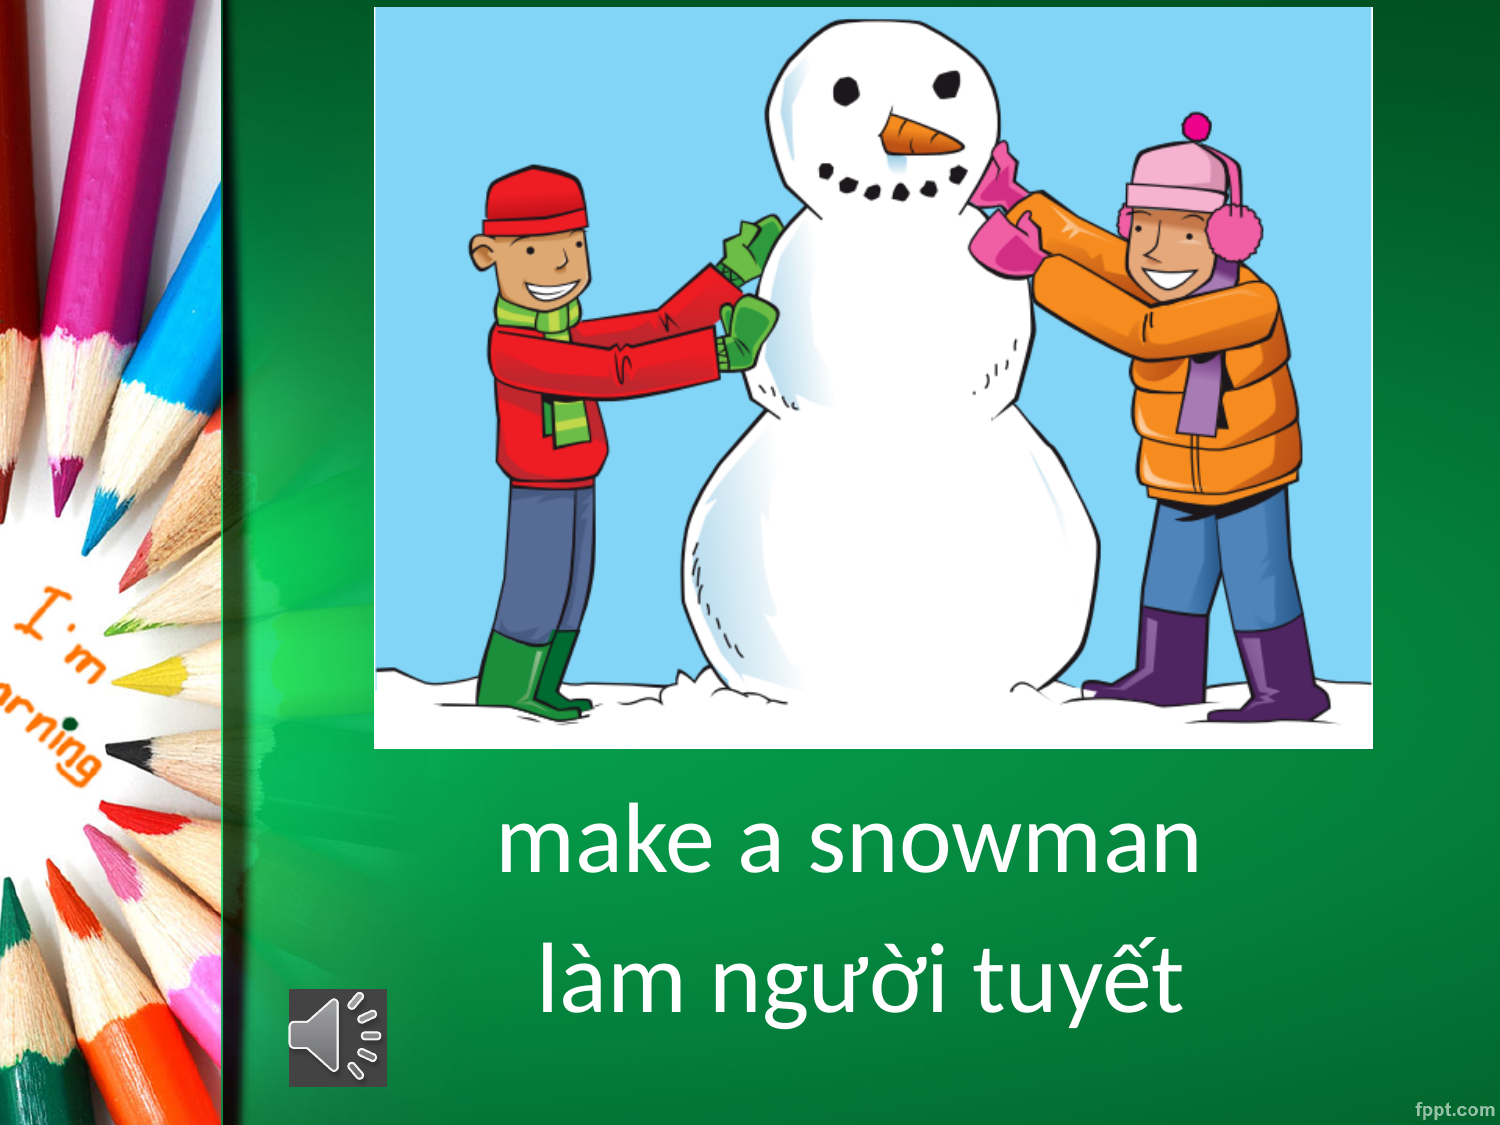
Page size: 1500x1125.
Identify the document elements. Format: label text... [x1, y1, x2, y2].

list make a snowman làm người tuyết [223, 765, 1498, 1125]
picture [287, 988, 389, 1089]
picture [0, 0, 1500, 1125]
